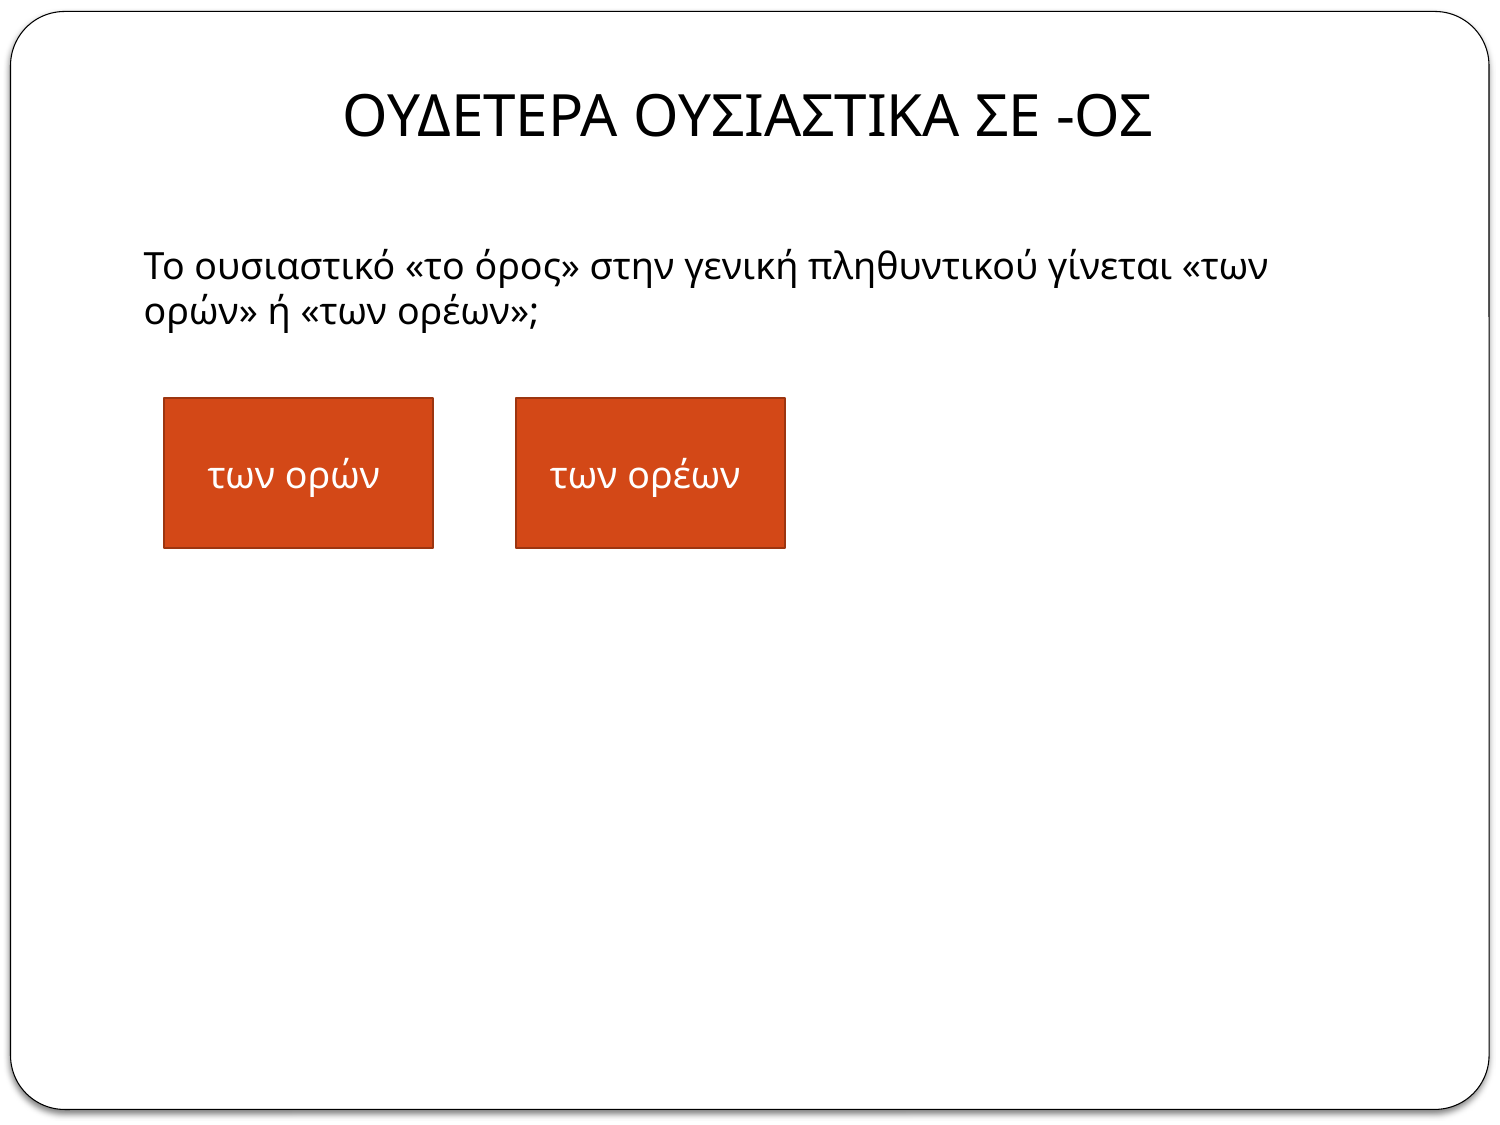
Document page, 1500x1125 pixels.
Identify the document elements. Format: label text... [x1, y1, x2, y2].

text_box των ορών [163, 397, 434, 549]
text_box Το ουσιαστικό «το όρος» στην γενική πληθυντικού γίνεται «των ορών» ή «των ορέων»; [128, 234, 1325, 340]
text_box ΟΥΔΕΤΕΡΑ ΟΥΣΙΑΣΤΙΚΑ ΣΕ -ΟΣ [328, 70, 1301, 156]
text_box των ορέων [515, 397, 786, 549]
